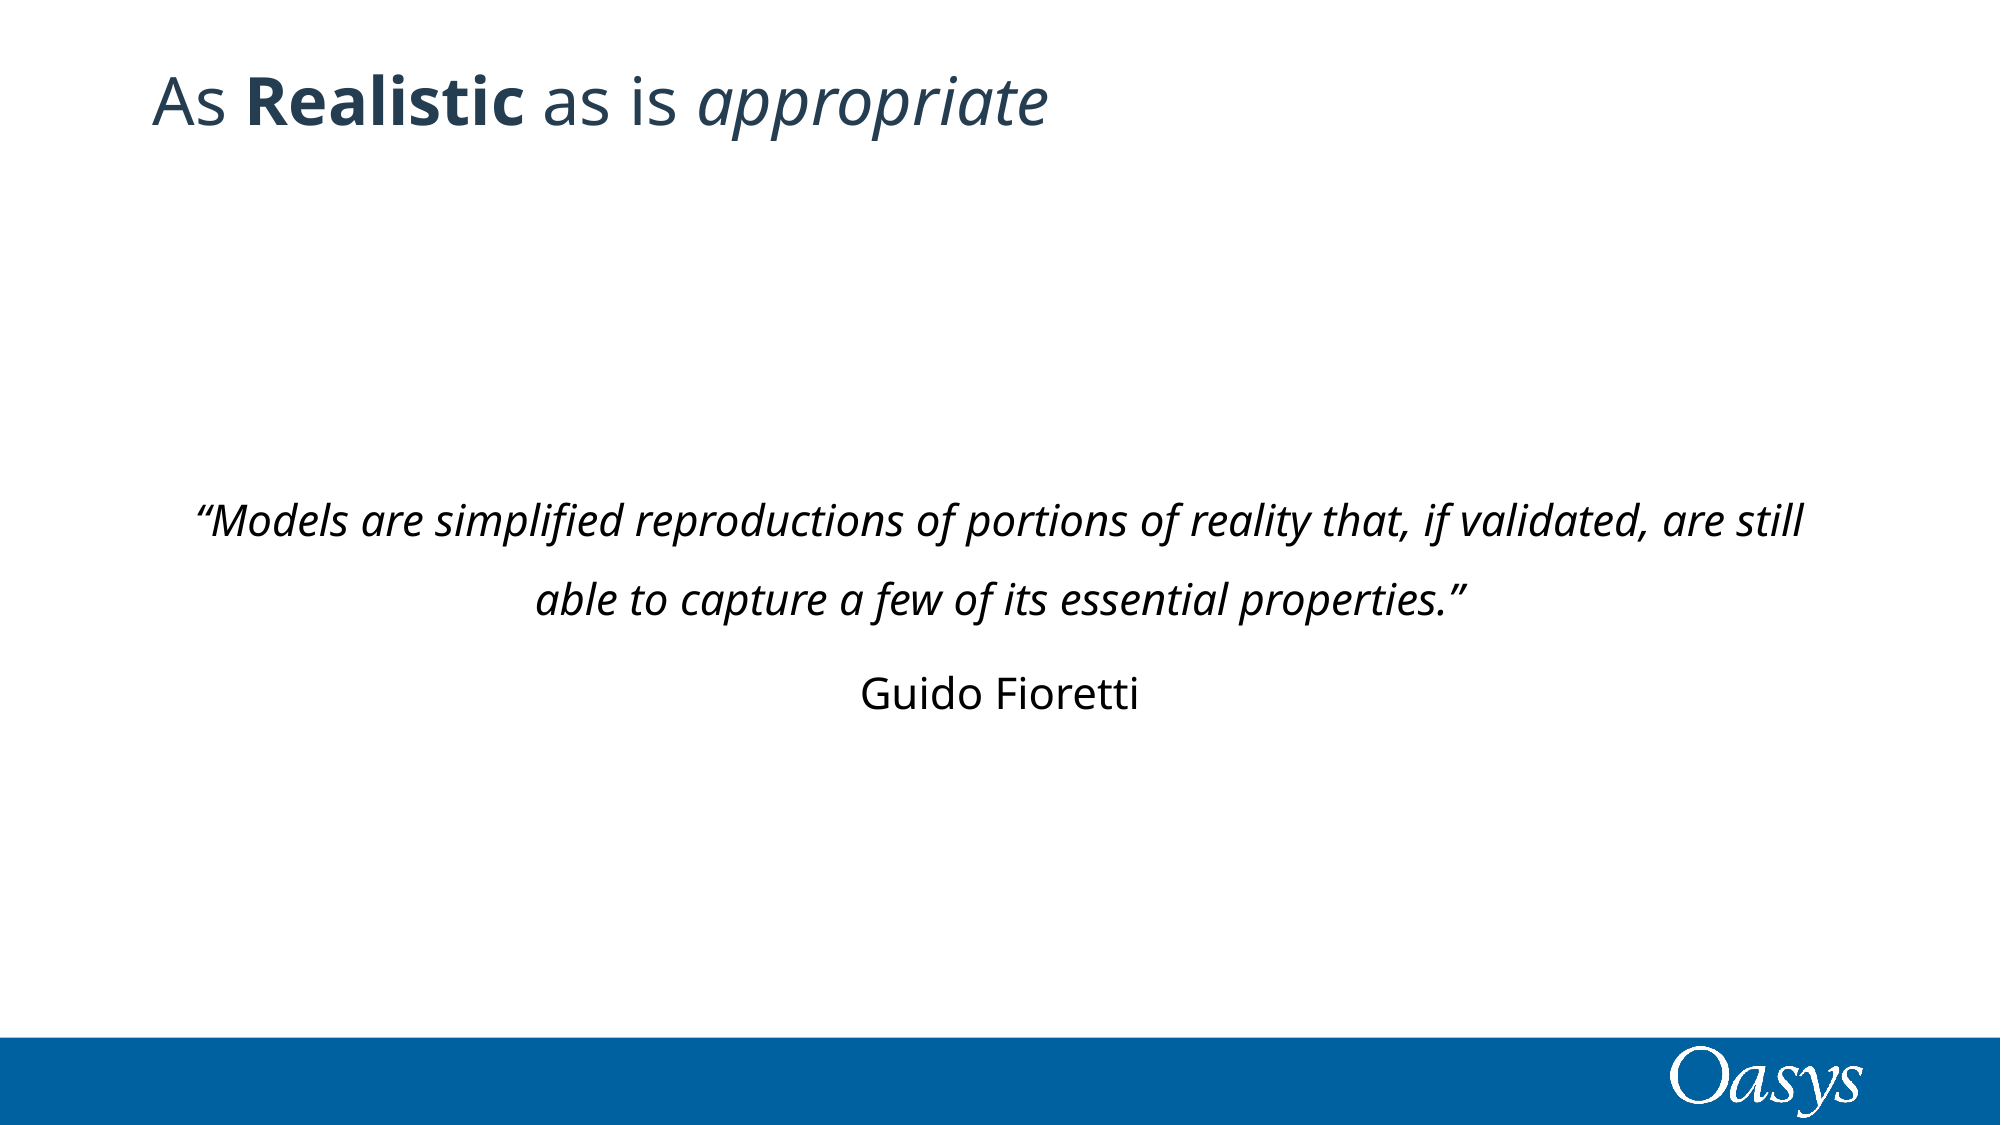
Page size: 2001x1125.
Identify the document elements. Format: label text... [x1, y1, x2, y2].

picture [1670, 1046, 1863, 1118]
title As Realistic as is appropriate [137, 59, 1863, 149]
list “Models are simplified reproductions of portions of reality that, if validated, are still able to capture a few of its essential properties.” Guido Fioretti [137, 171, 1863, 1014]
